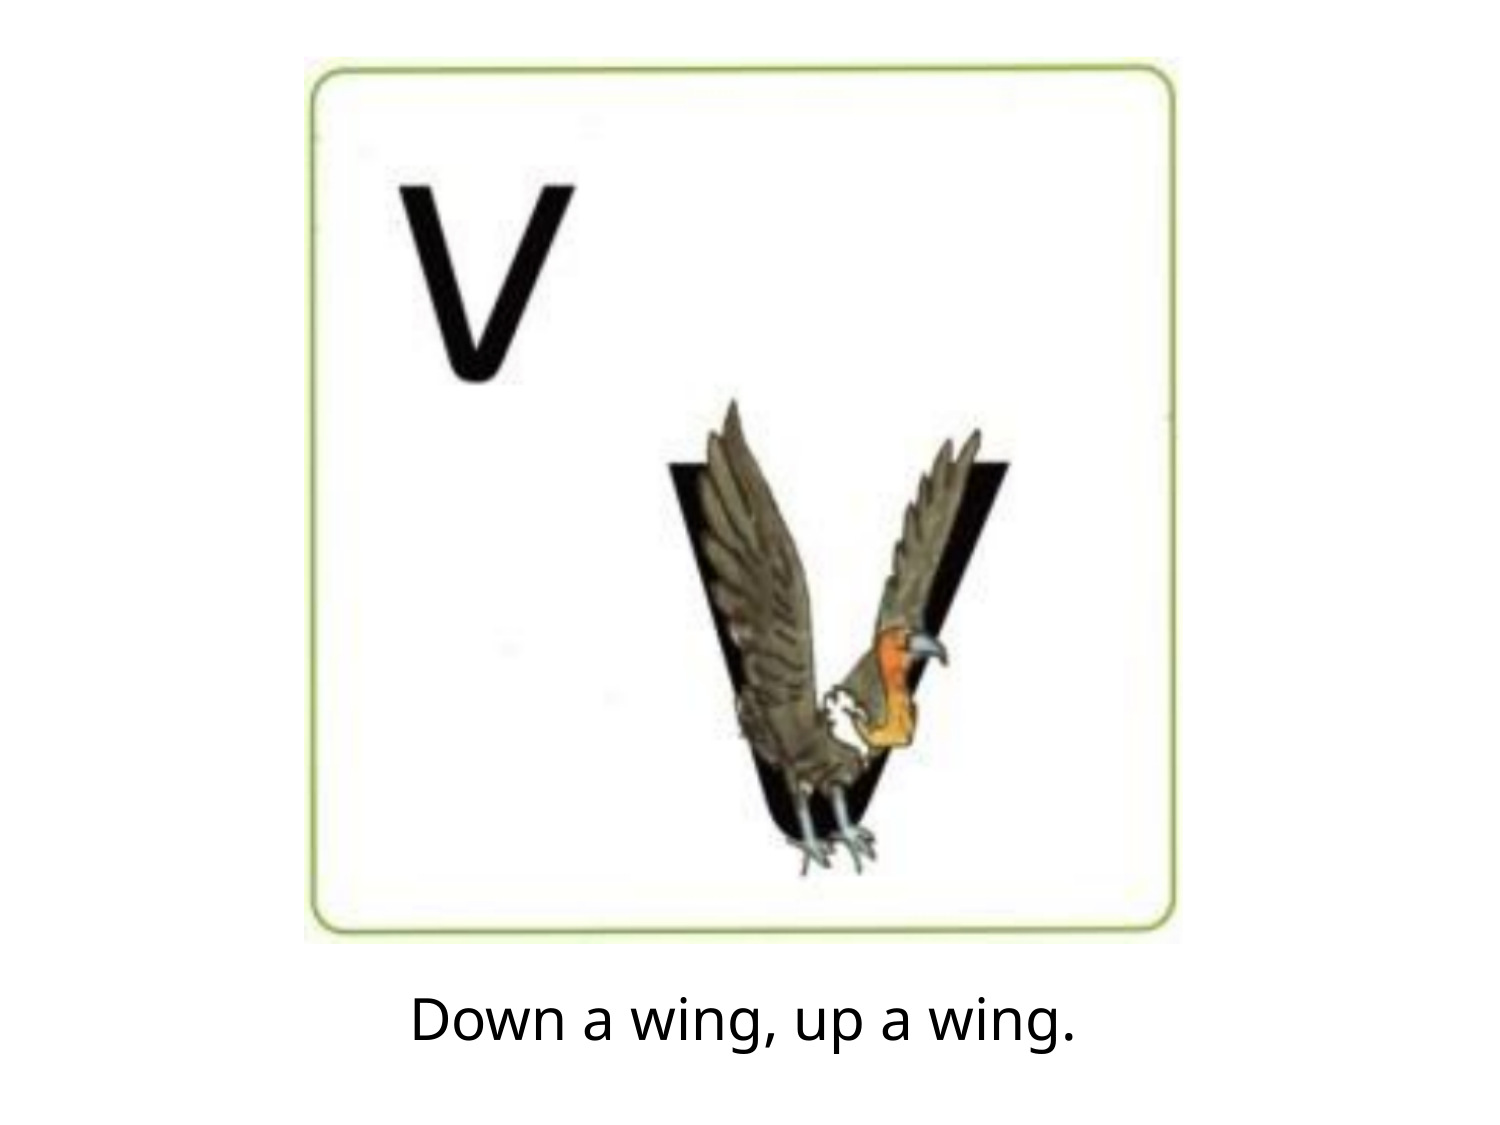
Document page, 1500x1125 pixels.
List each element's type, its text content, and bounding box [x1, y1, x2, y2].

text_box Down a wing, up a wing. [394, 974, 1092, 1060]
picture [303, 54, 1183, 944]
